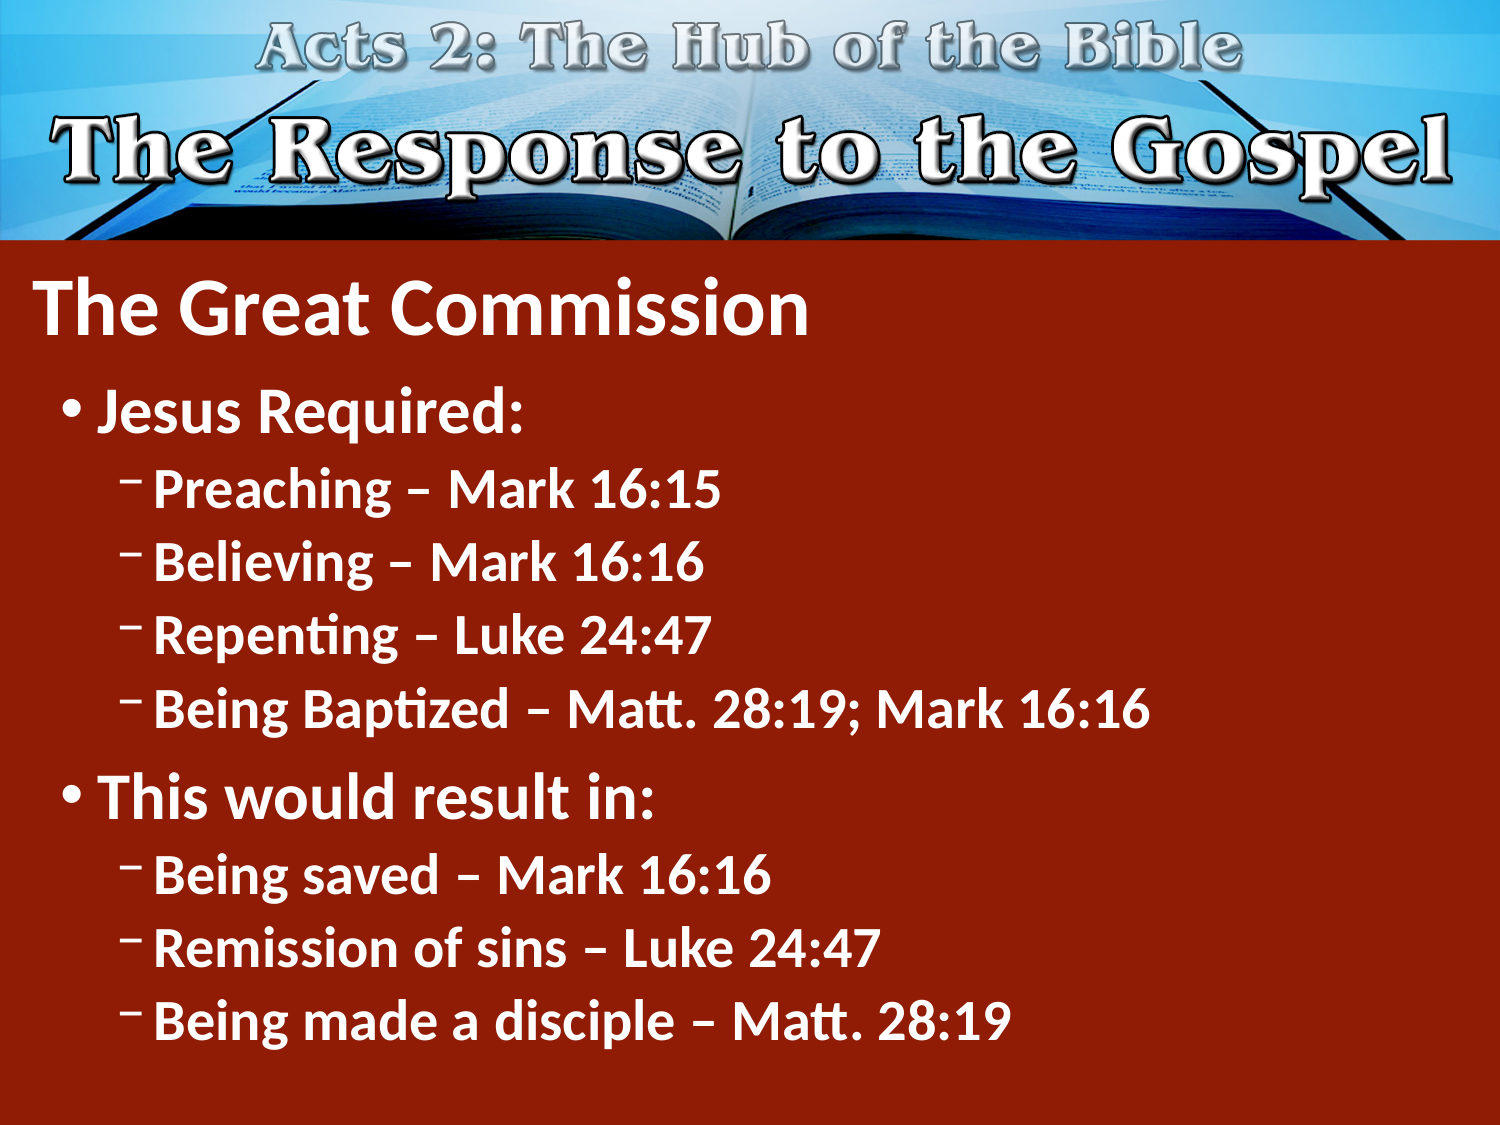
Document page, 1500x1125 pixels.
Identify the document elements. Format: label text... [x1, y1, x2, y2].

title The Great Commission [17, 248, 1311, 369]
list Jesus Required: Preaching – Mark 16:15 Believing – Mark 16:16 Repenting – Luke 24:47 Being Baptized – Matt. 28:19; Mark 16:16 This would result in: Being saved – Mark 16:16 Remission of sins – Luke 24:47 Being made a disciple – Matt. 28:19 [45, 368, 1500, 1125]
picture [0, 0, 1500, 1125]
